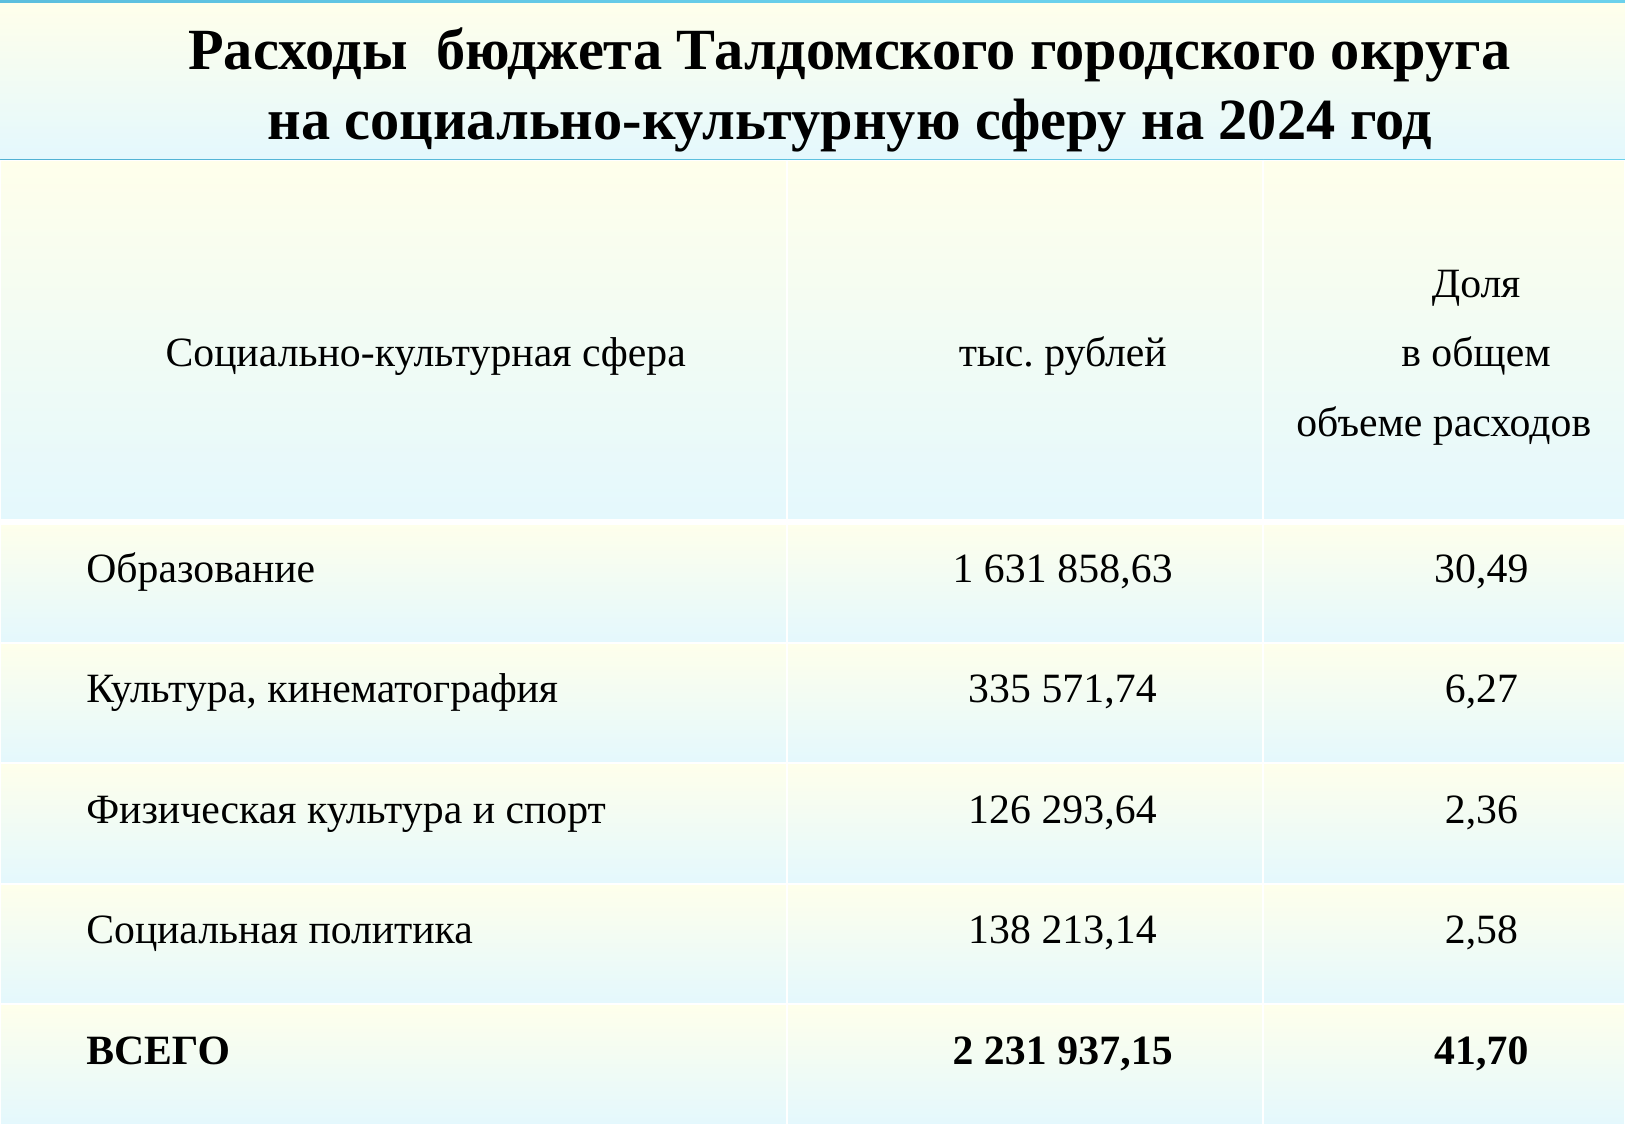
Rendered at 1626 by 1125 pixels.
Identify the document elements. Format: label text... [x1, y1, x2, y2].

table_cell Культура, кинематография [1, 644, 786, 762]
table_cell 6,27 [1264, 644, 1624, 762]
table_cell Социальная политика [1, 885, 786, 1003]
table_cell 30,49 [1264, 525, 1624, 642]
text_box Расходы бюджета Талдомского городского округа на социально-культурную сферу на 2024 год [0, 3, 1625, 159]
table_cell Физическая культура и спорт [1, 764, 786, 883]
table_cell 1 631 858,63 [788, 525, 1262, 642]
table_header Доля в общем объеме расходов [1264, 161, 1624, 519]
table_cell 41,70 [1264, 1005, 1624, 1124]
table_cell ВСЕГО [1, 1005, 786, 1124]
table_cell 126 293,64 [788, 764, 1262, 883]
table_cell 2 231 937,15 [788, 1005, 1262, 1124]
table_cell 2,58 [1264, 885, 1624, 1003]
table_cell Образование [1, 525, 786, 642]
table_header тыс. рублей [788, 161, 1262, 519]
table_cell 138 213,14 [788, 885, 1262, 1003]
table_cell 2,36 [1264, 764, 1624, 883]
table_header Социально-культурная сфера [1, 161, 786, 519]
table_cell 335 571,74 [788, 644, 1262, 762]
